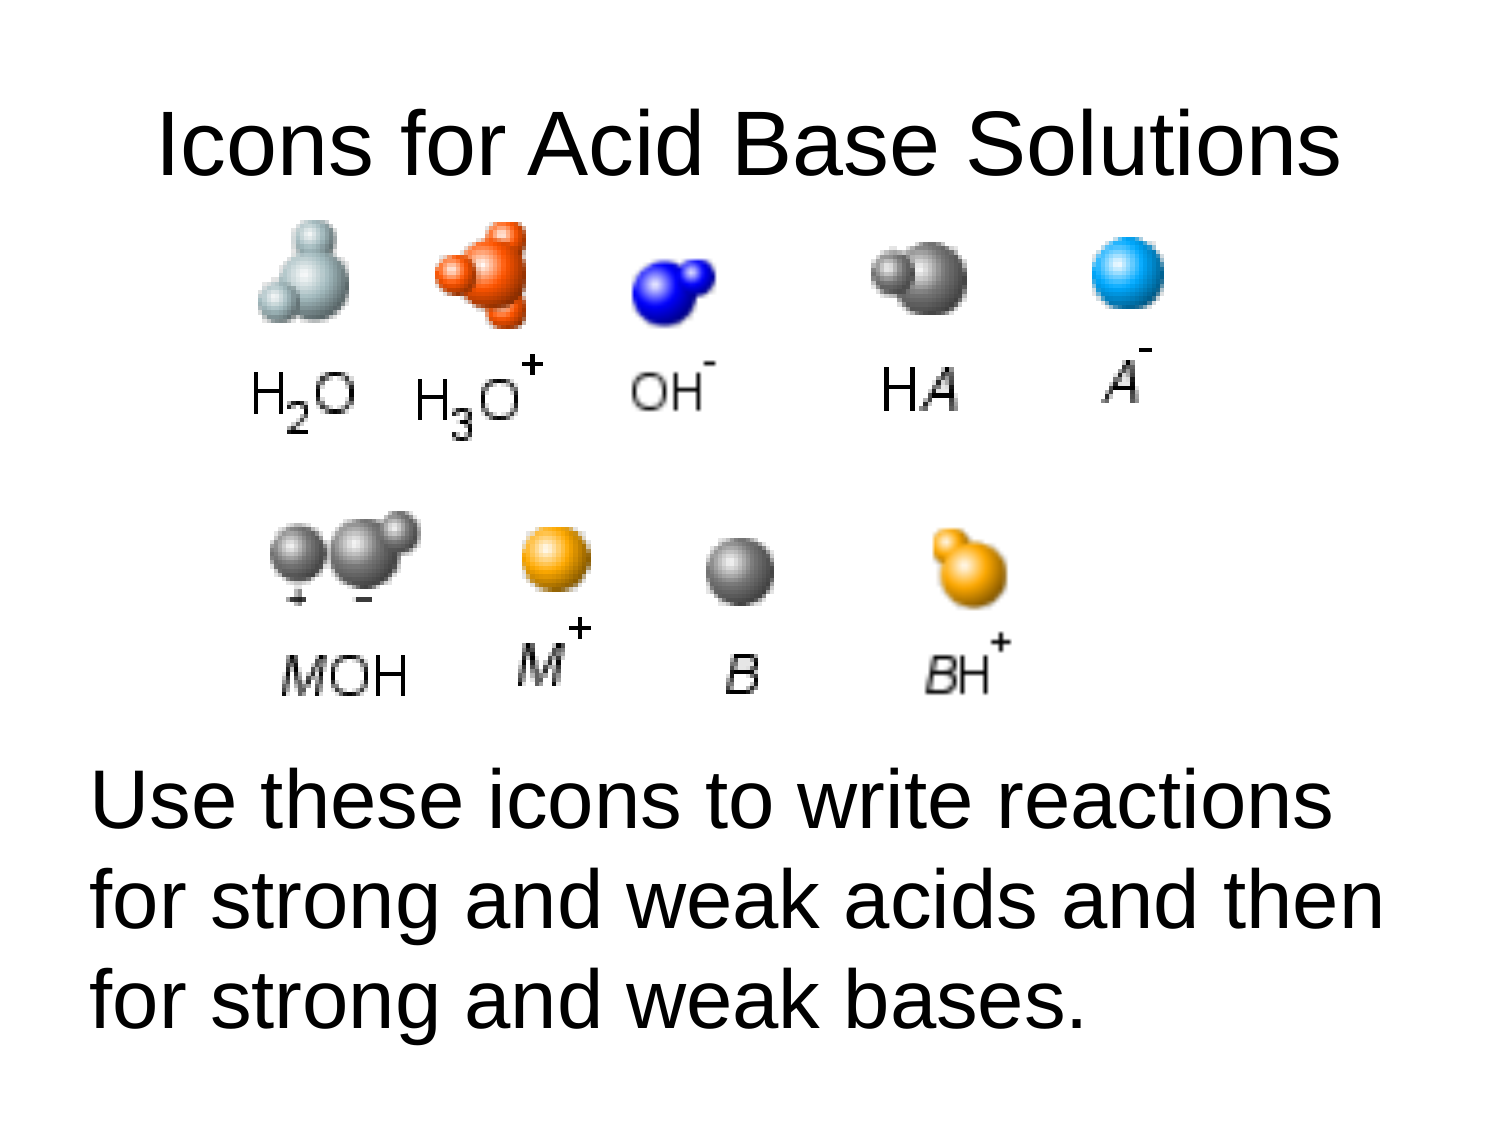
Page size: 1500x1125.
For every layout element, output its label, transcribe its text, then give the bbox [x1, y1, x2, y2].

picture [224, 499, 617, 738]
picture [234, 216, 383, 480]
picture [904, 511, 1039, 726]
picture [1063, 216, 1187, 429]
picture [599, 246, 758, 443]
picture [641, 510, 783, 722]
picture [398, 222, 560, 467]
title Icons for Acid Base Solutions [74, 44, 1426, 233]
picture [837, 216, 1002, 472]
text_box Use these icons to write reactions for strong and weak acids and then for strong and weak bases. [75, 737, 1450, 1053]
